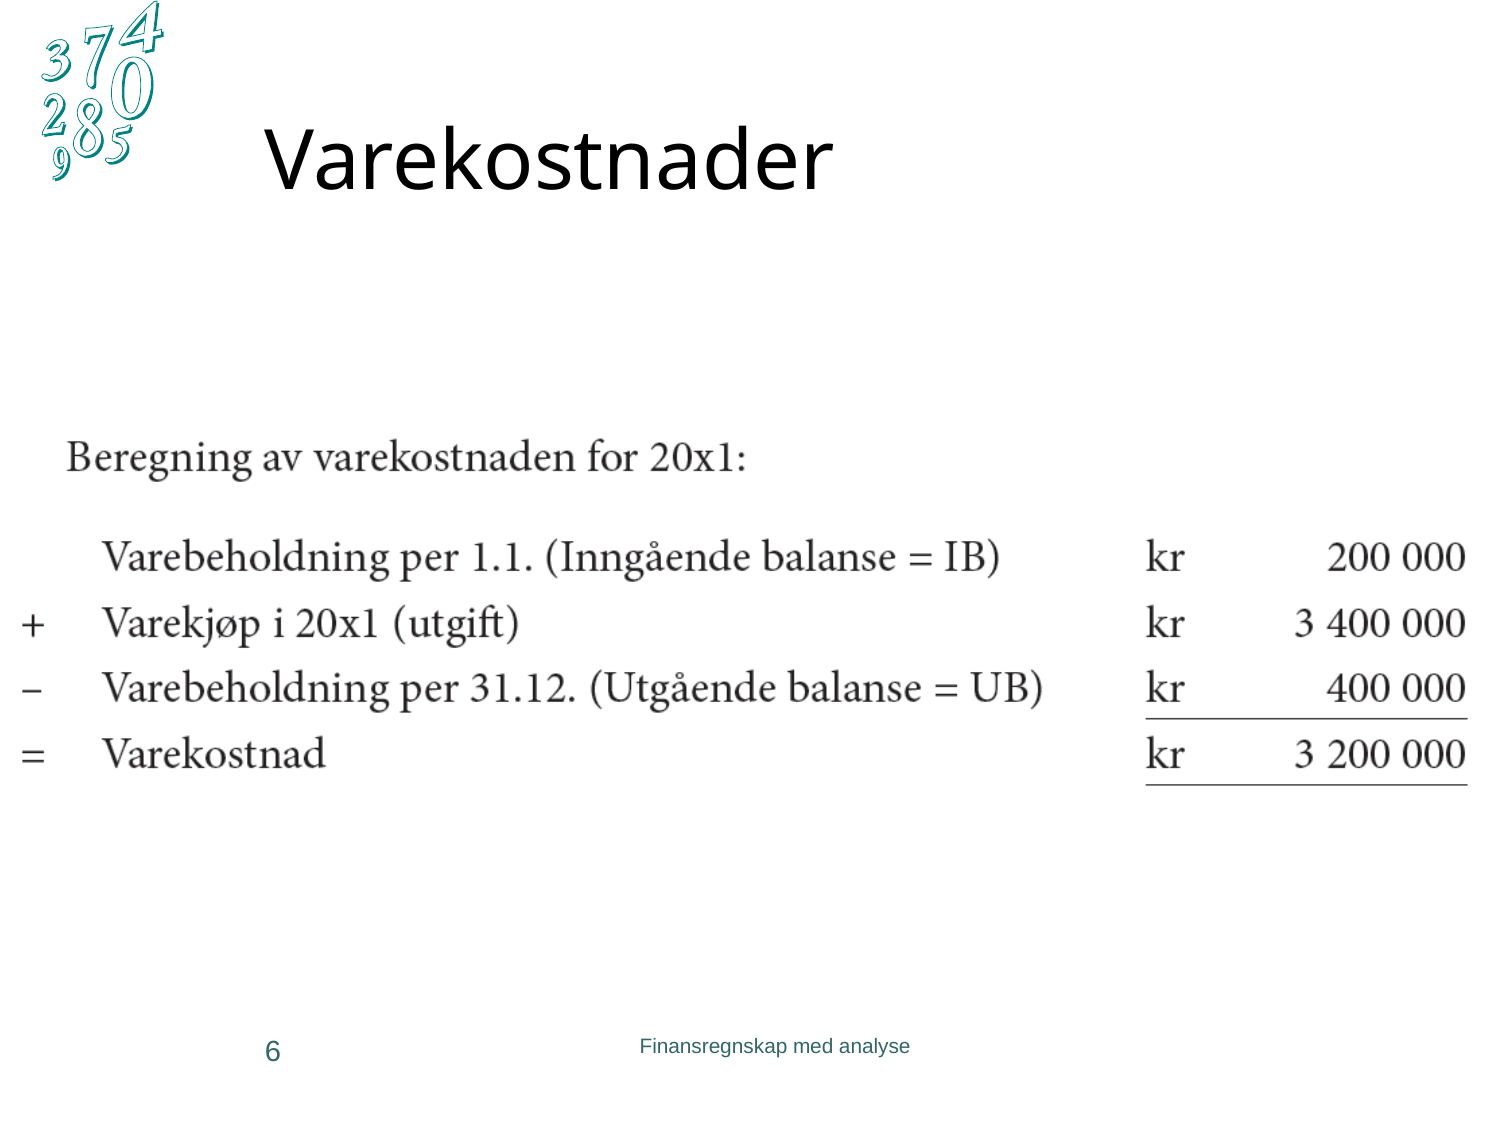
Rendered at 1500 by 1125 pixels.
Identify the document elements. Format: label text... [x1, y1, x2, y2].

slide_number 6 [249, 1024, 463, 1101]
picture [4, 432, 1487, 805]
footer Finansregnskap med analyse [537, 1024, 1013, 1101]
title Varekostnader [249, 31, 1400, 282]
